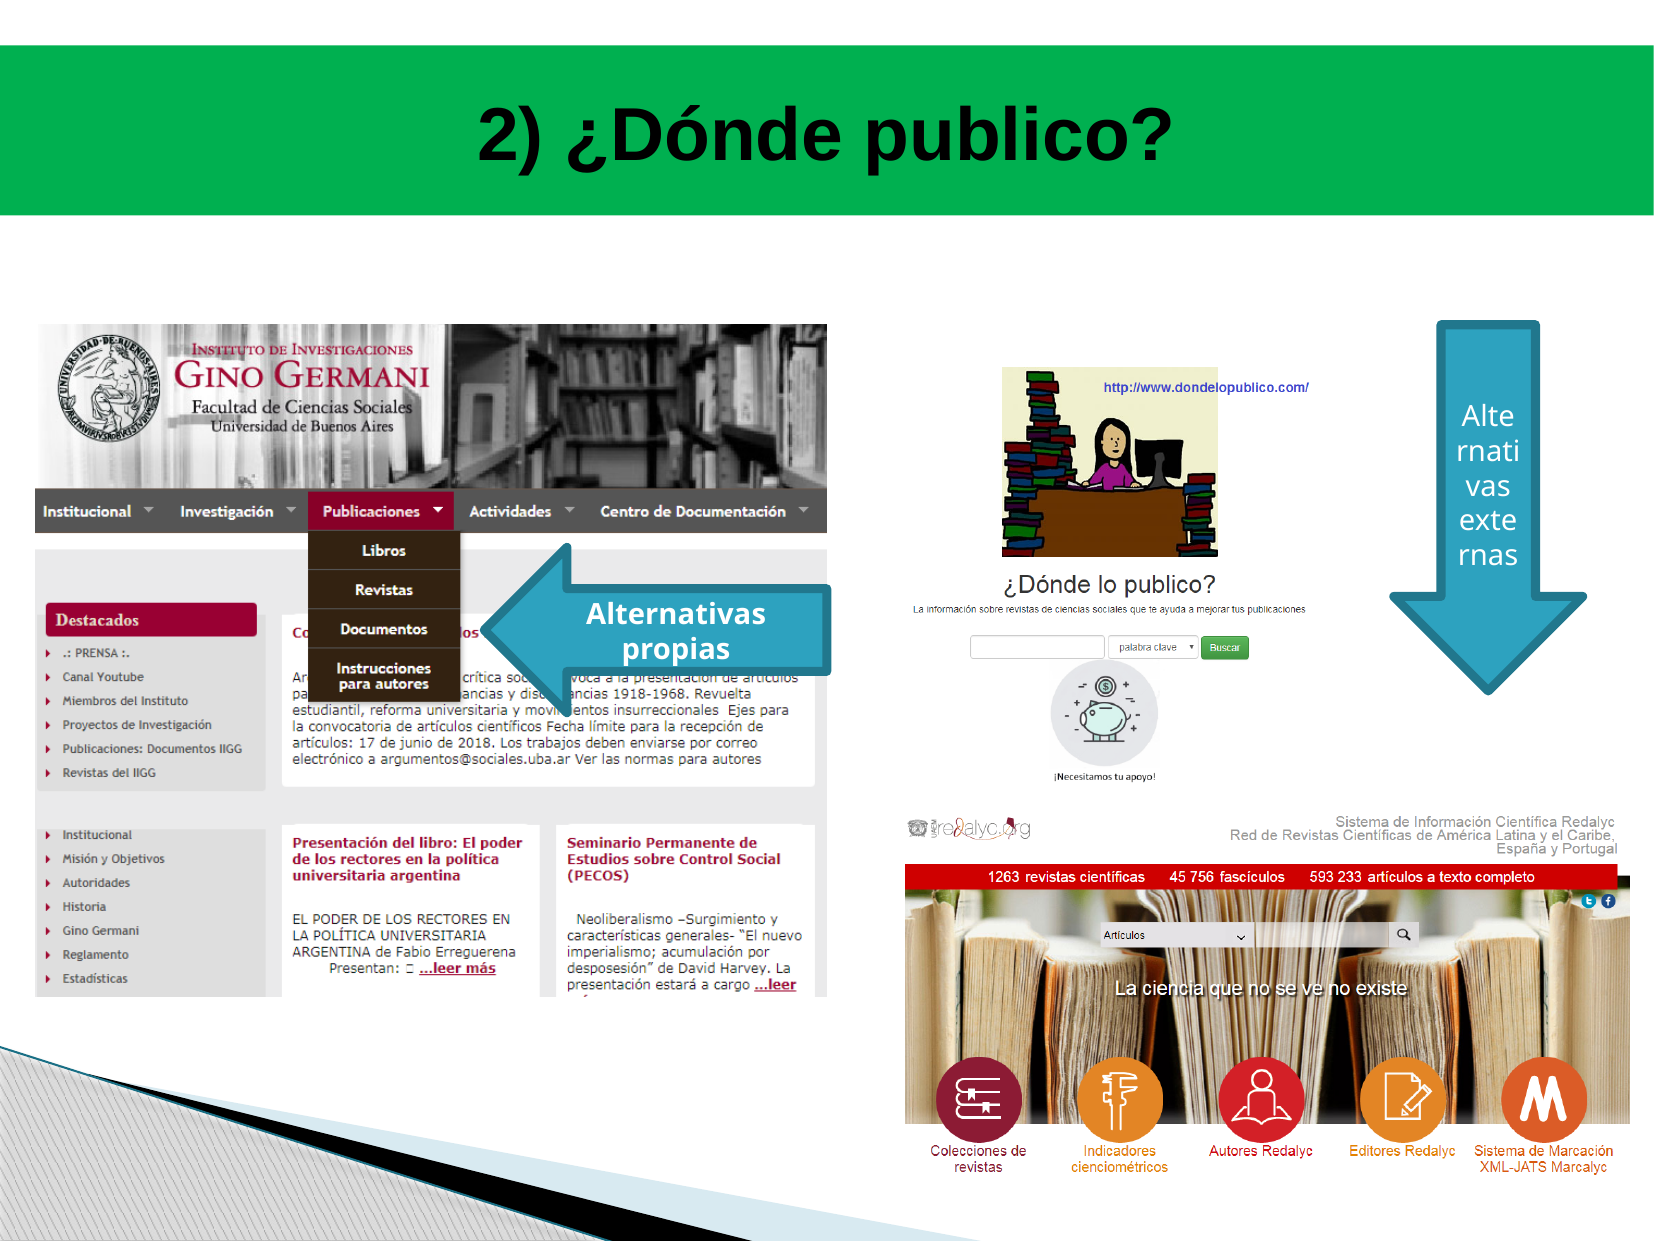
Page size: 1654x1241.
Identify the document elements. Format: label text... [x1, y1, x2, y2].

picture [905, 808, 1630, 1186]
text_box 2) ¿Dónde publico? [0, 45, 1654, 216]
text_box Alternativas externas [1389, 320, 1588, 696]
picture [35, 324, 828, 997]
picture [905, 366, 1318, 793]
